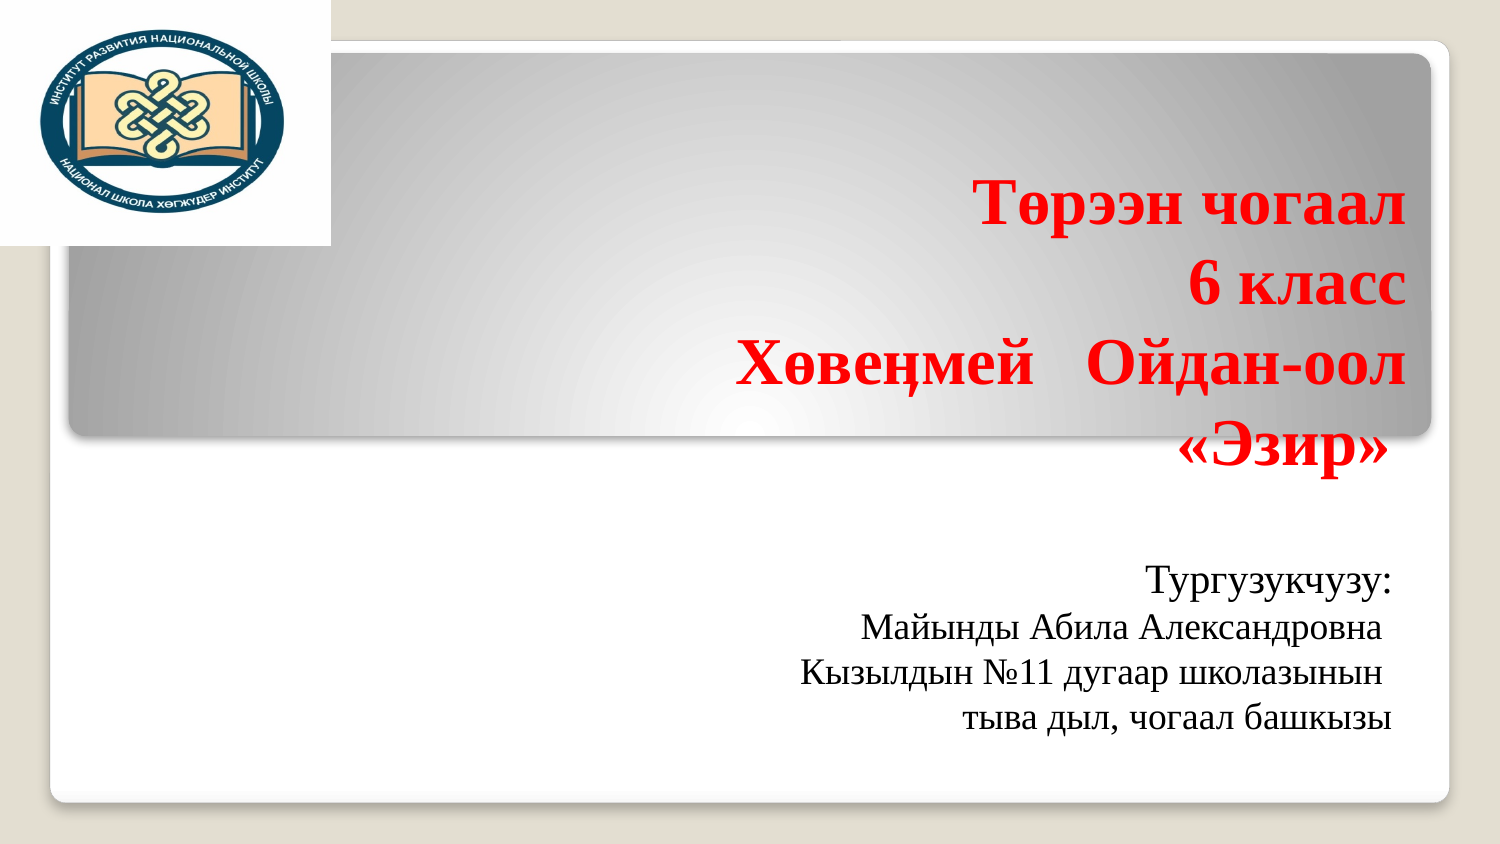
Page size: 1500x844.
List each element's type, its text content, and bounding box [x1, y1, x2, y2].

title Төрээн чогаал 6 класс Хөвеӊмей Ойдан-оол «Эзир» [140, 70, 1416, 567]
text_box Тургузукчузу: Майынды Абила Александровна Кызылдын №11 дугаар школазынын тыва дыл, чогаал башкызы [105, 544, 1408, 790]
picture [0, 0, 331, 247]
